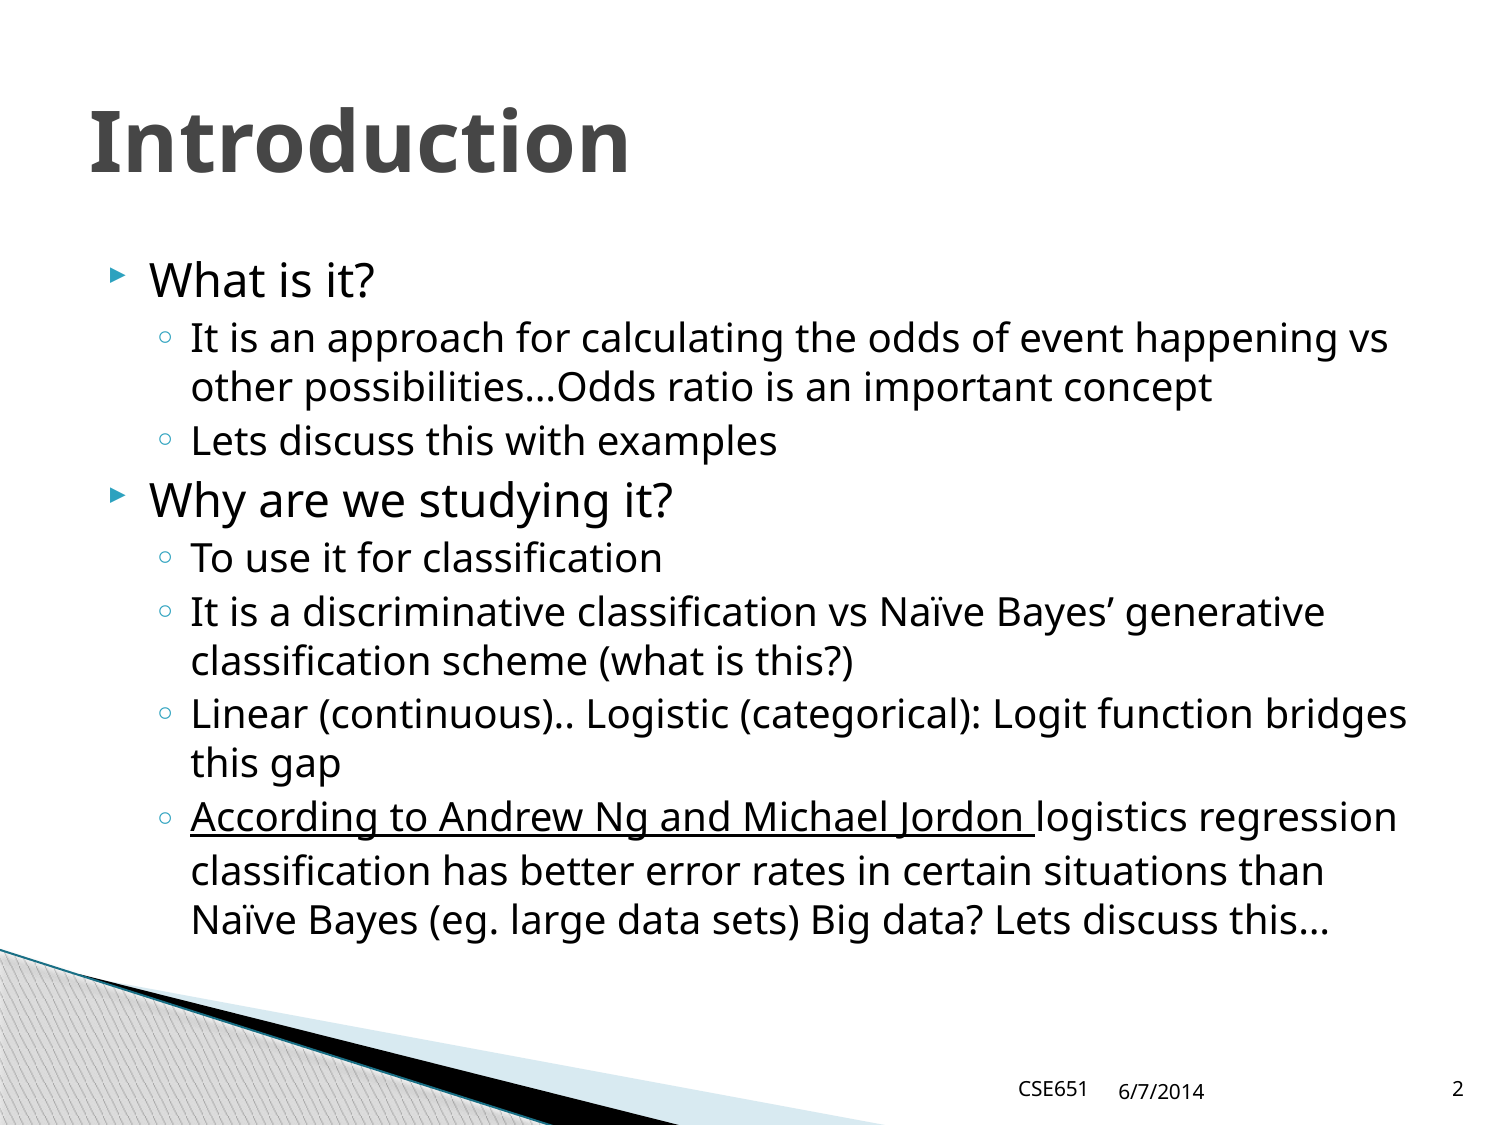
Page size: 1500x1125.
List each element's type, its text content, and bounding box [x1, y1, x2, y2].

footer CSE651 [718, 1051, 1105, 1112]
slide_number 2 [1418, 1051, 1479, 1112]
list What is it? It is an approach for calculating the odds of event happening vs other possibilities…Odds ratio is an important concept Lets discuss this with examples Why are we studying it? To use it for classification It is a discriminative classification vs Naïve Bayes’ generative classification scheme (what is this?) Linear (continuous).. Logistic (categorical): Logit function bridges this gap According to Andrew Ng and Michael Jordon logistics regression classification has better error rates in certain situations than Naïve Bayes (eg. large data sets) Big data? Lets discuss this… [75, 243, 1425, 986]
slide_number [1105, 1051, 1418, 1112]
title Introduction [75, 45, 1425, 233]
